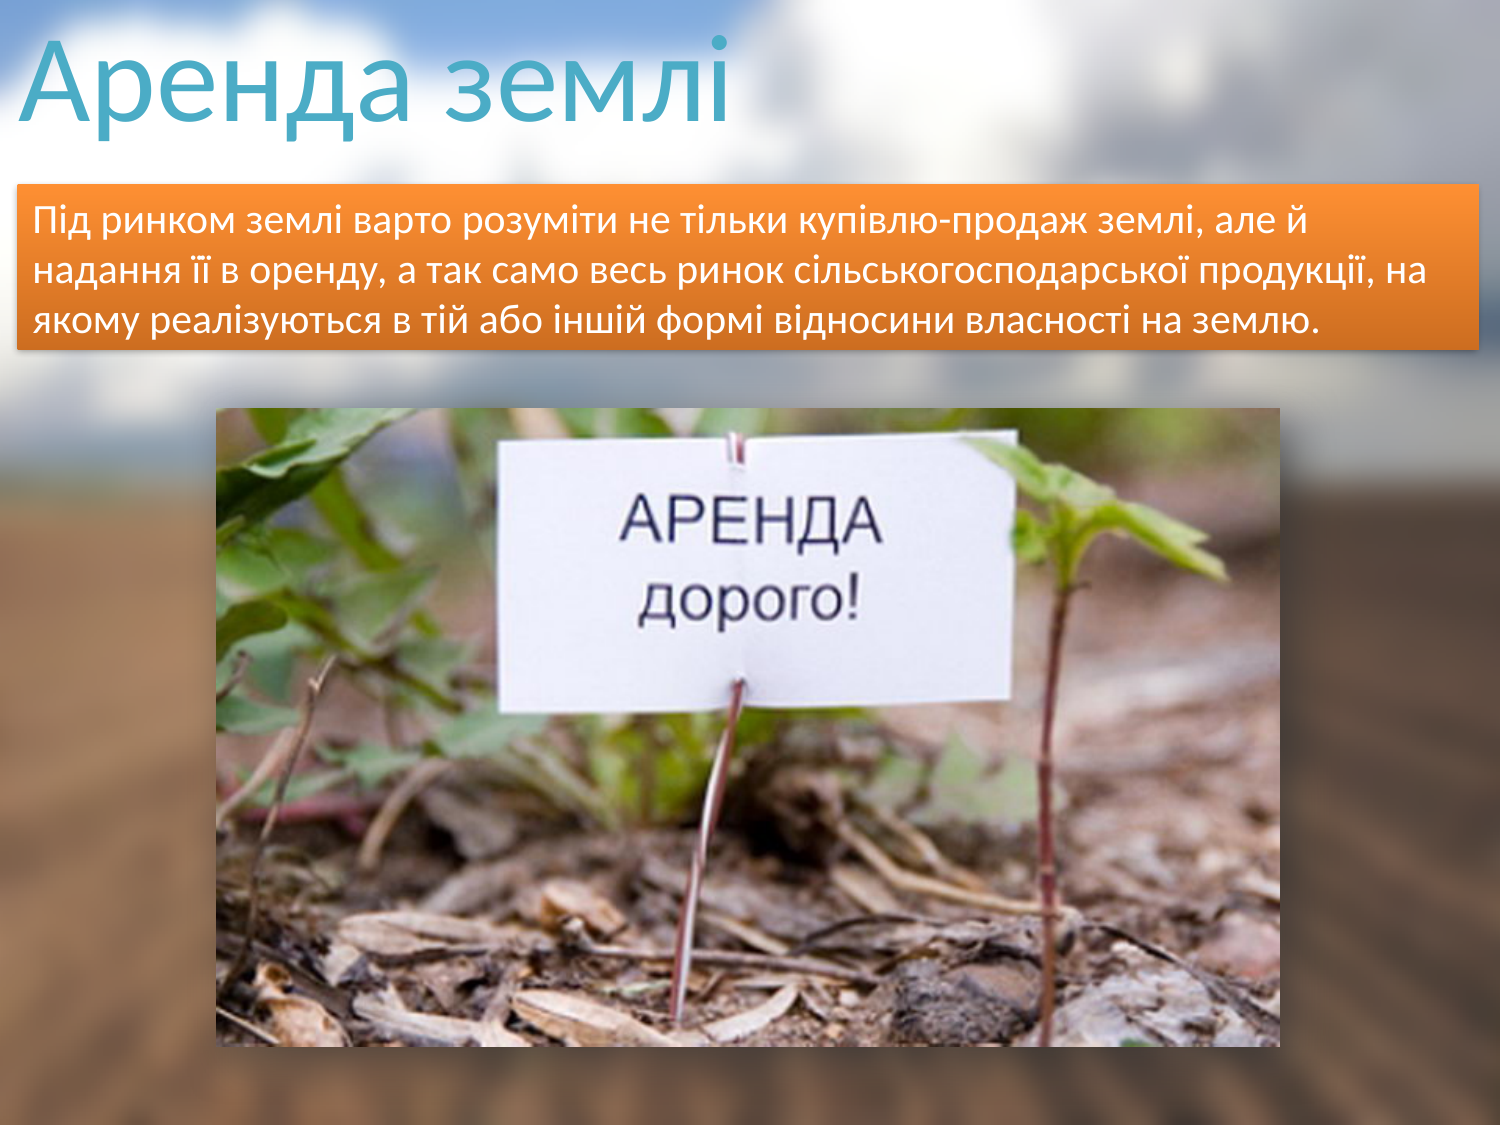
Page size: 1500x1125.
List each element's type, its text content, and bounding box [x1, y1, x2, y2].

text_box Аренда землі [3, 0, 751, 154]
picture [0, 0, 1500, 1125]
text_box Під ринком землі варто розуміти не тільки купівлю-продаж землі, але й надання її в оренду, а так само весь ринок сільськогосподарської продукції, на якому реалізуються в тій або іншій формі відносини власності на землю. [17, 184, 1479, 350]
